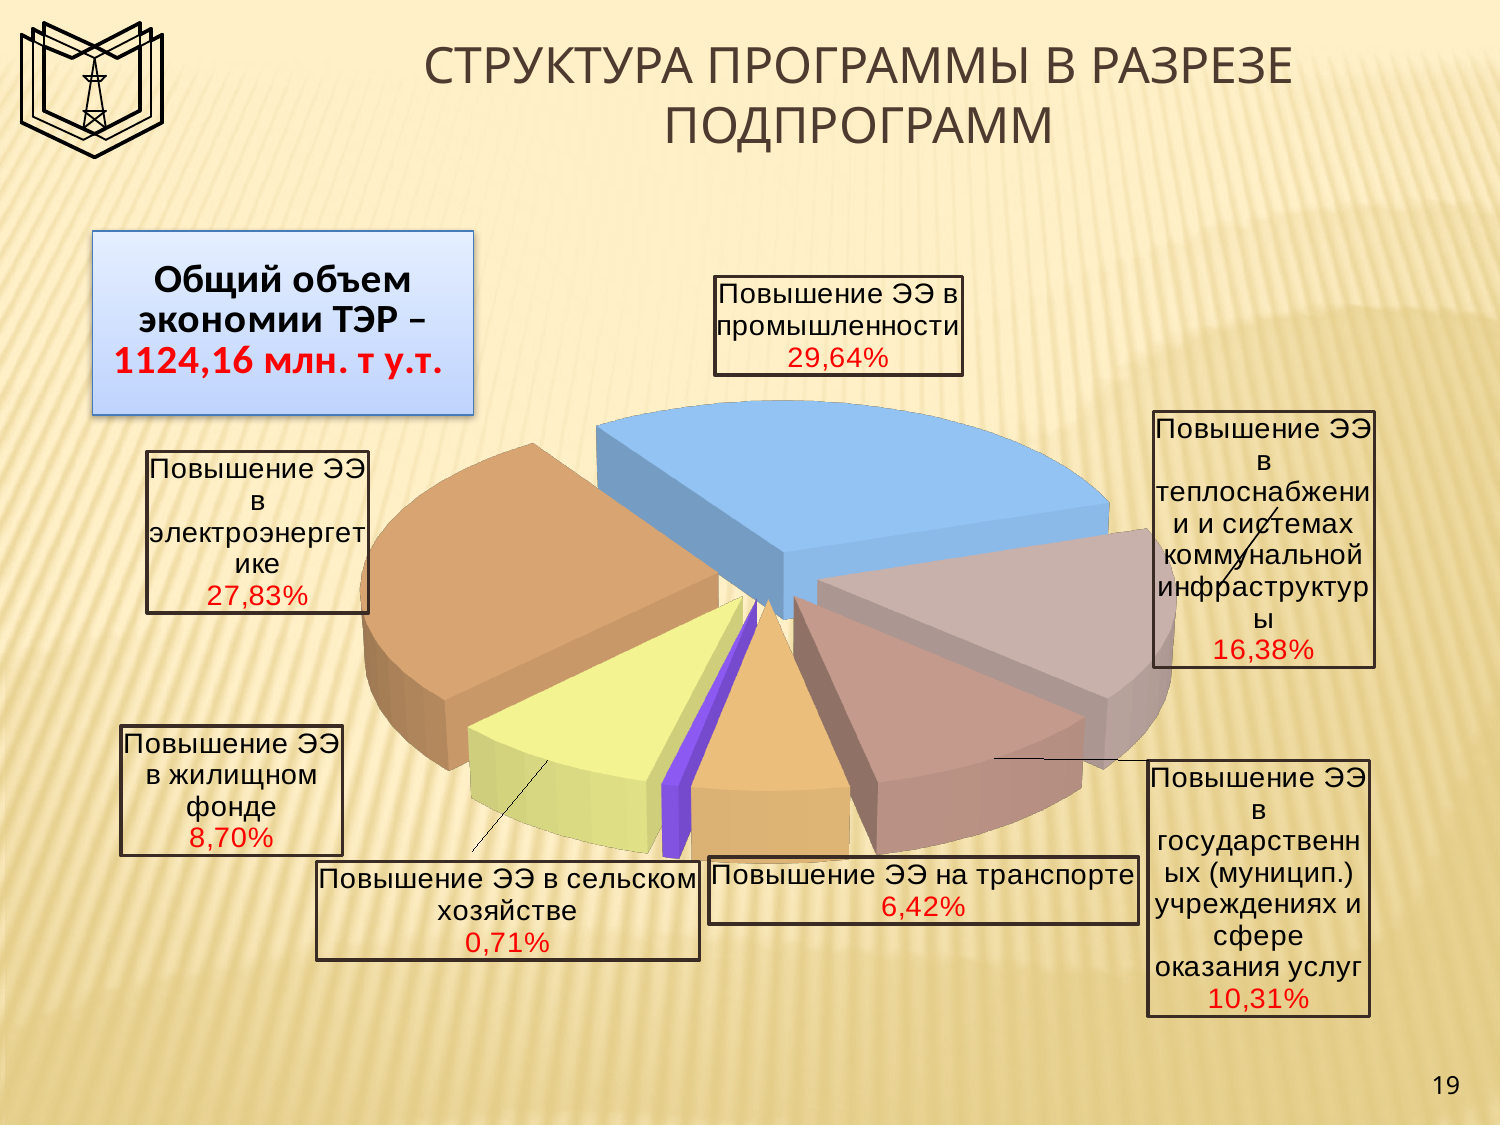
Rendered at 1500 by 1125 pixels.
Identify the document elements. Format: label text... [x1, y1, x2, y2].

chart [84, 226, 1443, 1087]
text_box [17, 18, 167, 162]
slide_number 19 [1439, 1062, 1475, 1103]
text_box Структура программы в разрезе подпрограмм [218, 26, 1500, 161]
